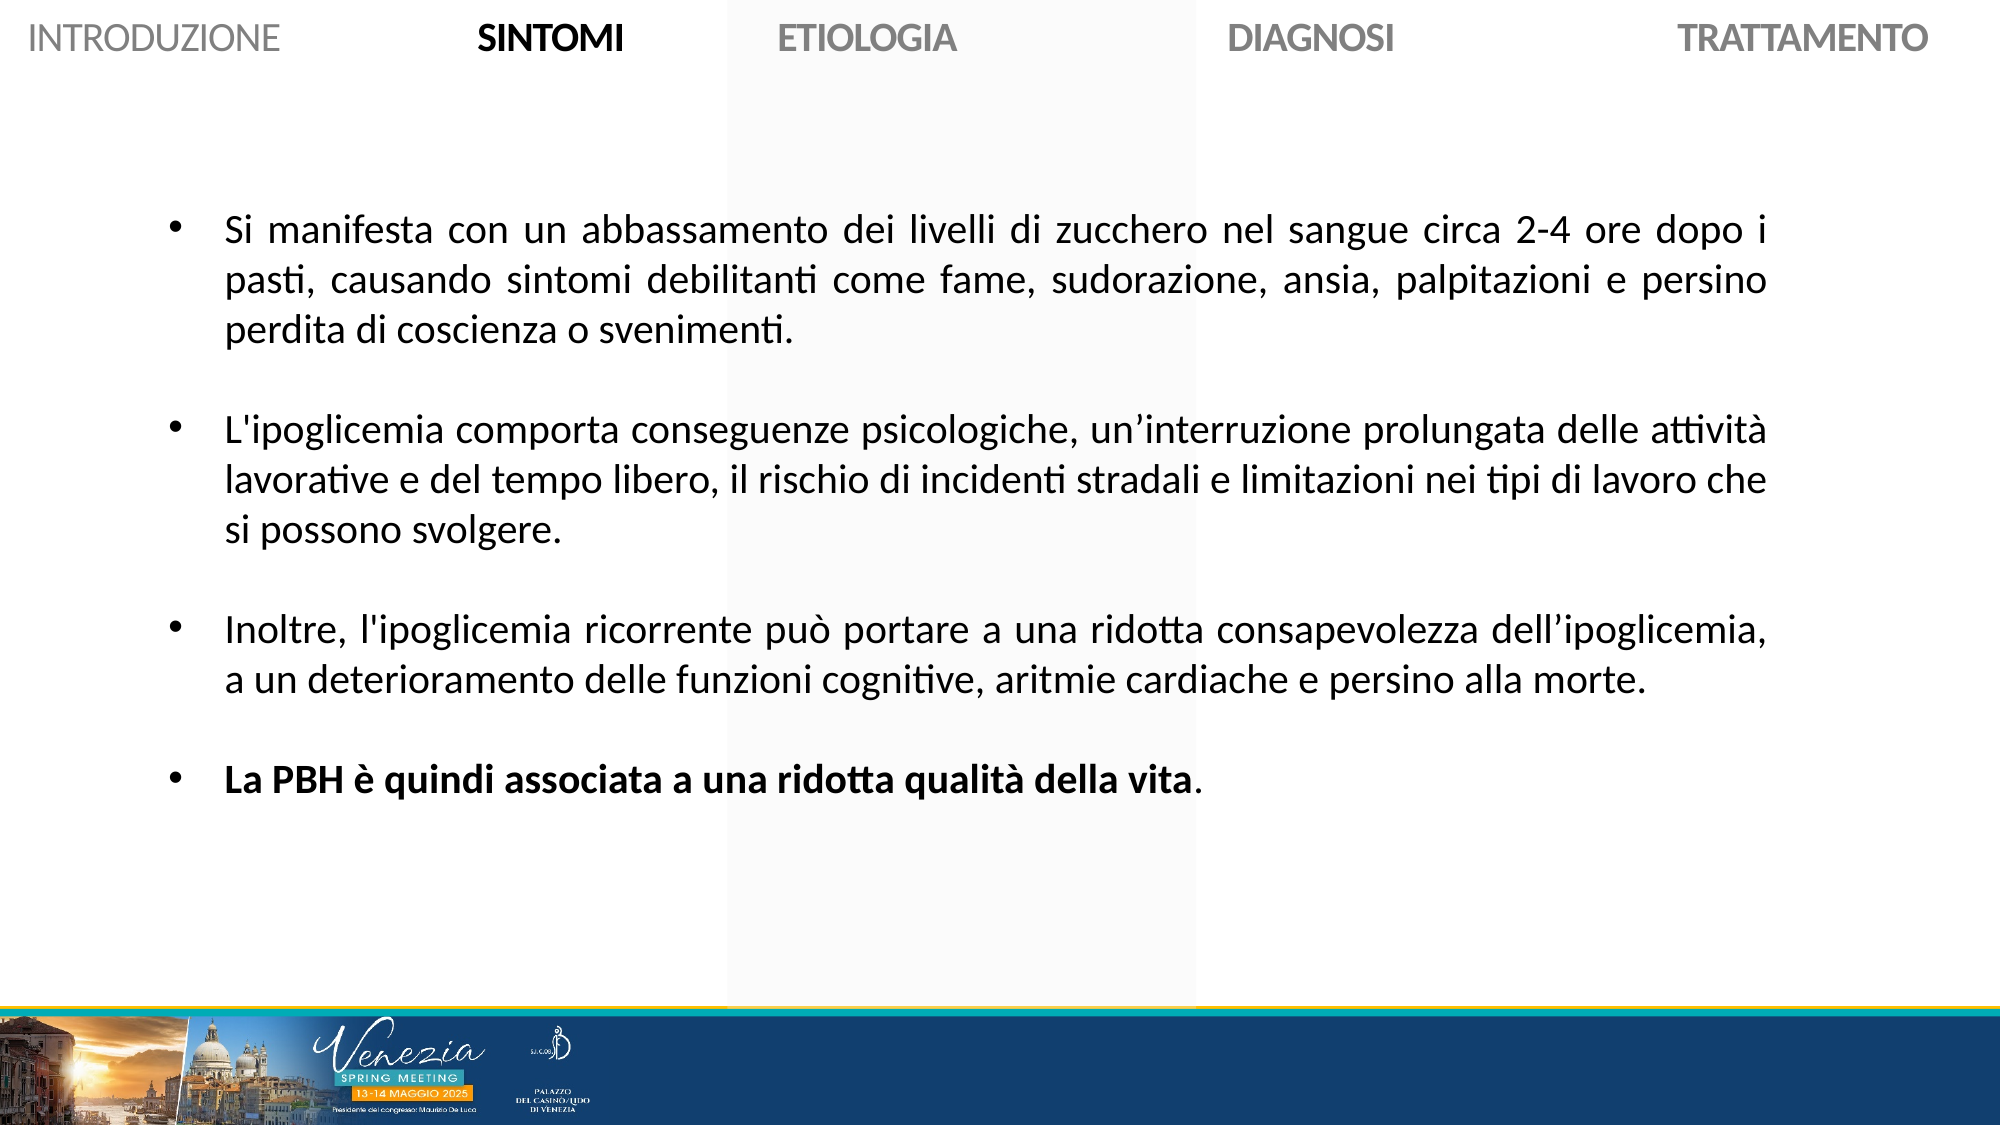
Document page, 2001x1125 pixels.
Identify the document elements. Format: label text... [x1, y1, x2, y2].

text_box Si manifesta con un abbassamento dei livelli di zucchero nel sangue circa 2-4 ore dopo i pasti, causando sintomi debilitanti come fame, sudorazione, ansia, palpitazioni e persino perdita di coscienza o svenimenti. L'ipoglicemia comporta conseguenze psicologiche, un’interruzione prolungata delle attività lavorative e del tempo libero, il rischio di incidenti stradali e limitazioni nei tipi di lavoro che si possono svolgere. Inoltre, l'ipoglicemia ricorrente può portare a una ridotta consapevolezza dell’ipoglicemia, a un deterioramento delle funzioni cognitive, aritmie cardiache e persino alla morte. La PBH è quindi associata a una ridotta qualità della vita. [153, 194, 1784, 809]
picture [0, 1017, 609, 1125]
text_box INTRODUZIONE SINTOMI ETIOLOGIA DIAGNOSI TRATTAMENTO [12, 15, 2000, 68]
